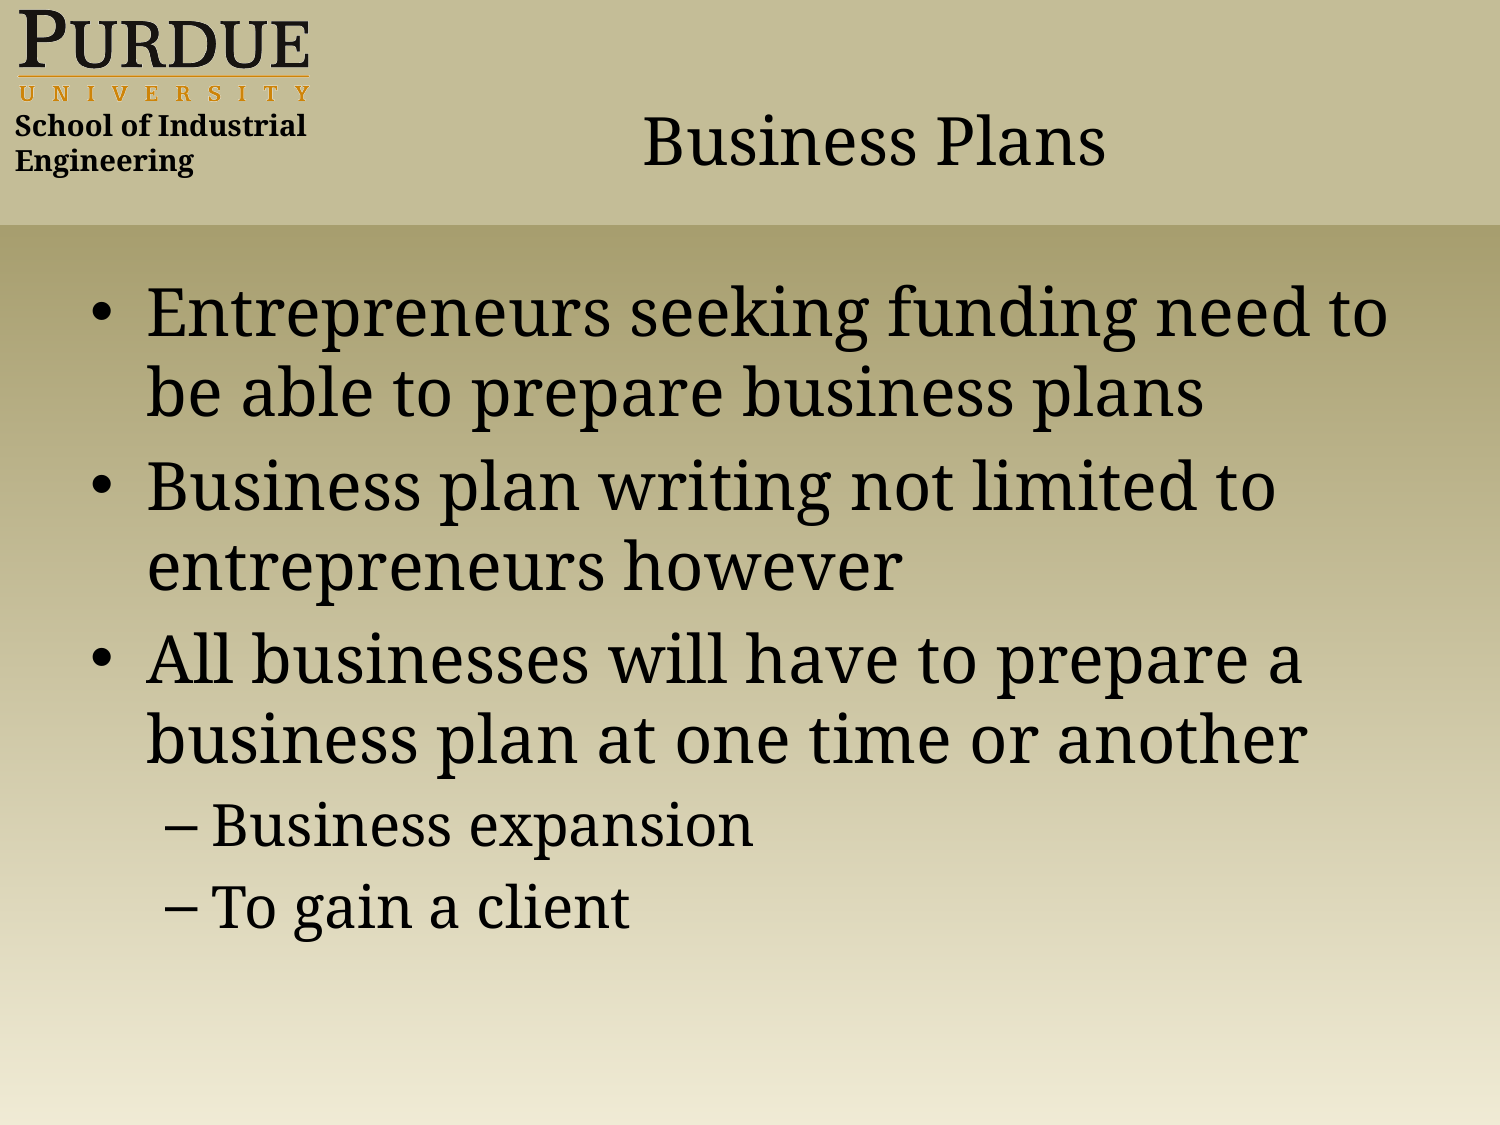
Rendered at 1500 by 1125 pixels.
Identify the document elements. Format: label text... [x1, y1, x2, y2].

list Entrepreneurs seeking funding need to be able to prepare business plans Business plan writing not limited to entrepreneurs however All businesses will have to prepare a business plan at one time or another Business expansion To gain a client [75, 262, 1425, 1005]
title Business Plans [324, 45, 1425, 233]
picture [0, 0, 329, 110]
